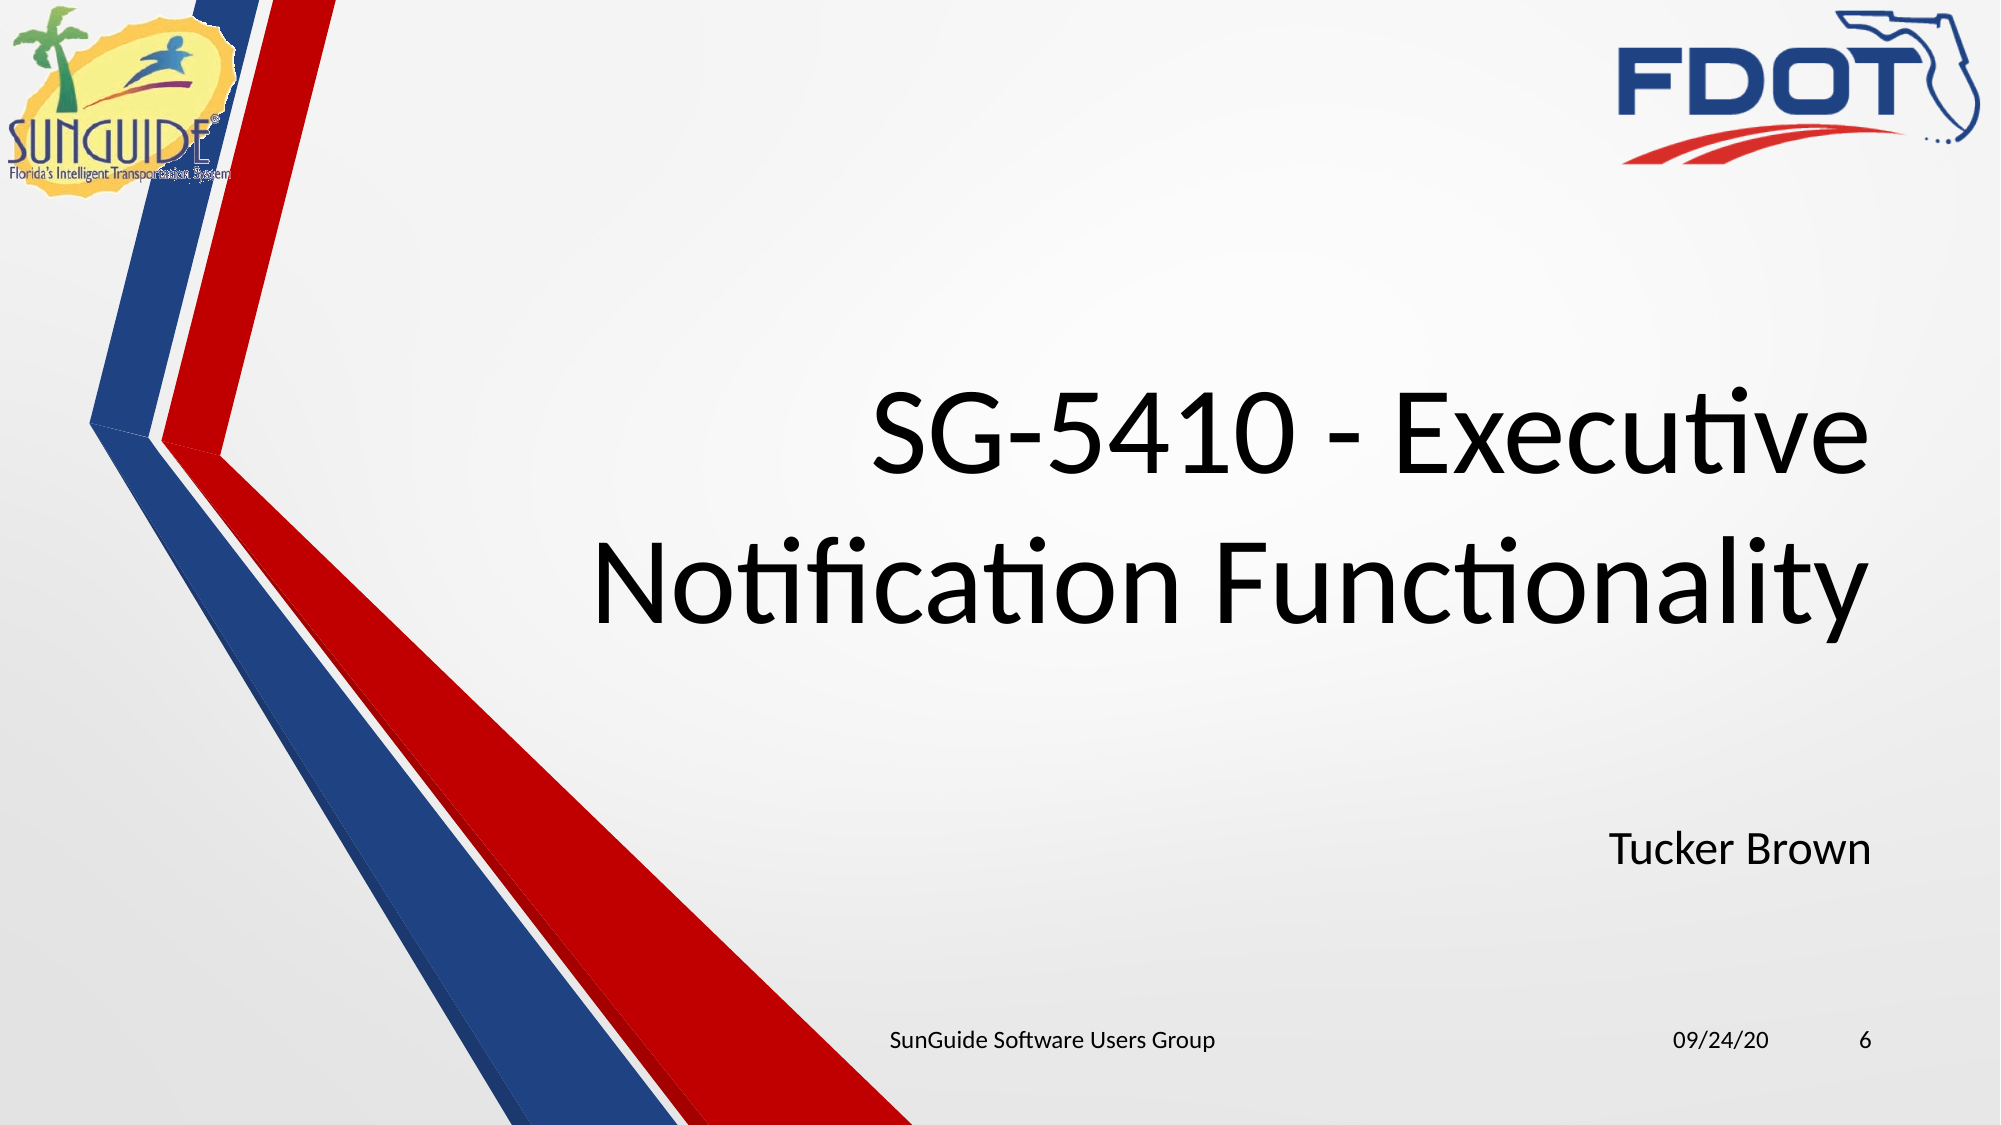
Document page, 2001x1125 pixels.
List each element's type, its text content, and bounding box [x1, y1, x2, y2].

subtitle Tucker Brown [740, 655, 1887, 884]
slide_number 6 [1796, 1009, 1887, 1069]
title SG-5410 - Executive Notification Functionality [480, 226, 1887, 656]
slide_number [1596, 1009, 1784, 1069]
picture [2, 0, 249, 209]
footer SunGuide Software Users Group [874, 1009, 1584, 1069]
picture [1611, 0, 1983, 172]
